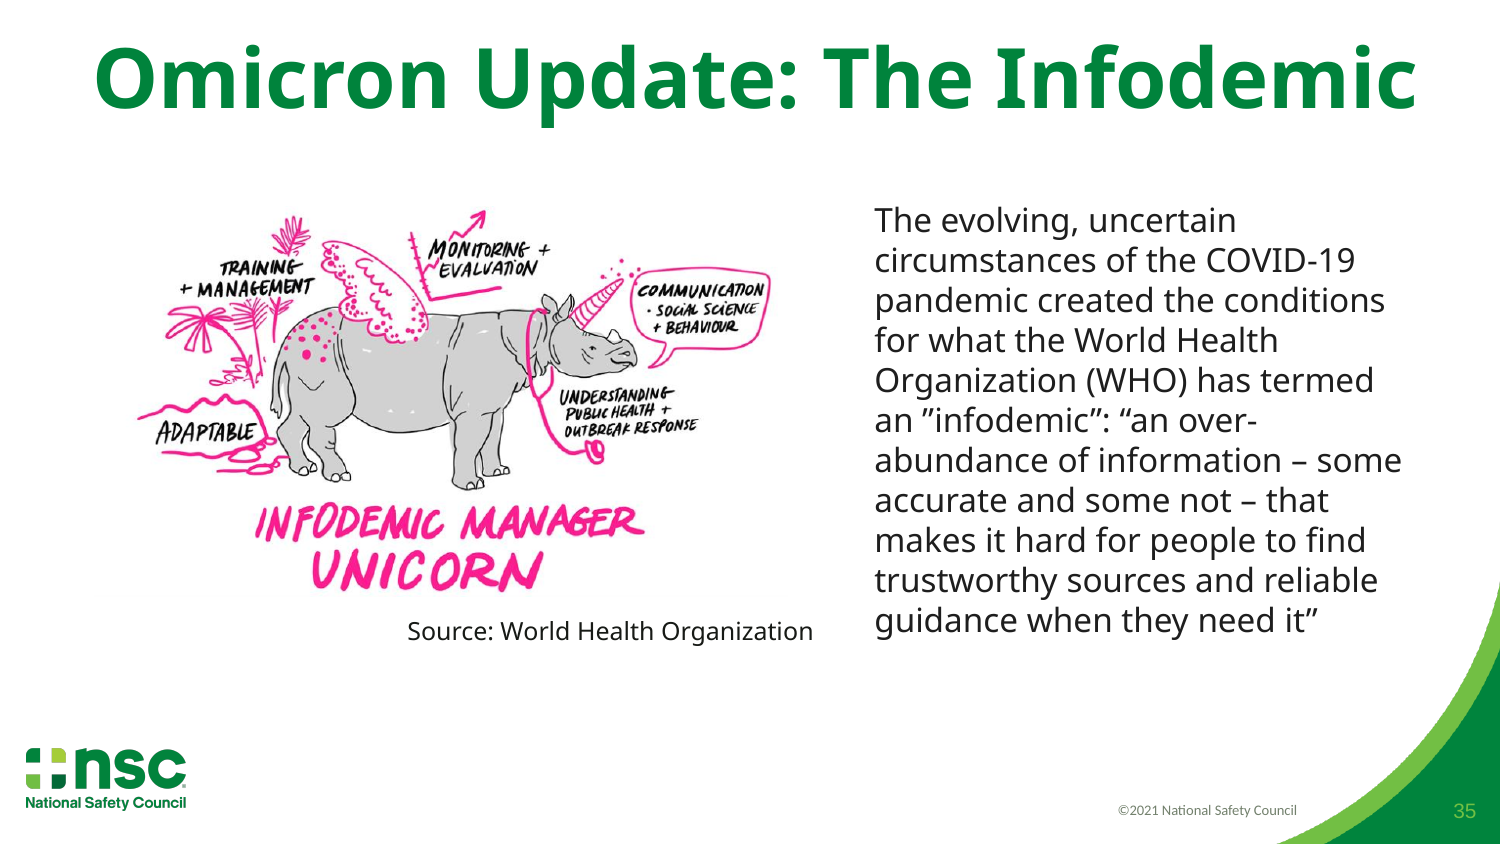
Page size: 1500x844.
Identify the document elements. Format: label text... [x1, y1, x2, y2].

text_box The evolving, uncertain circumstances of the COVID-19 pandemic created the conditions for what the World Health Organization (WHO) has termed an ”infodemic”: “an over-abundance of information – some accurate and some not – that makes it hard for people to find trustworthy sources and reliable guidance when they need it” [859, 192, 1420, 646]
picture [94, 192, 1500, 844]
text_box Source: World Health Organization [392, 611, 838, 654]
title Omicron Update: The Infodemic [21, 0, 1491, 164]
picture [26, 748, 186, 811]
